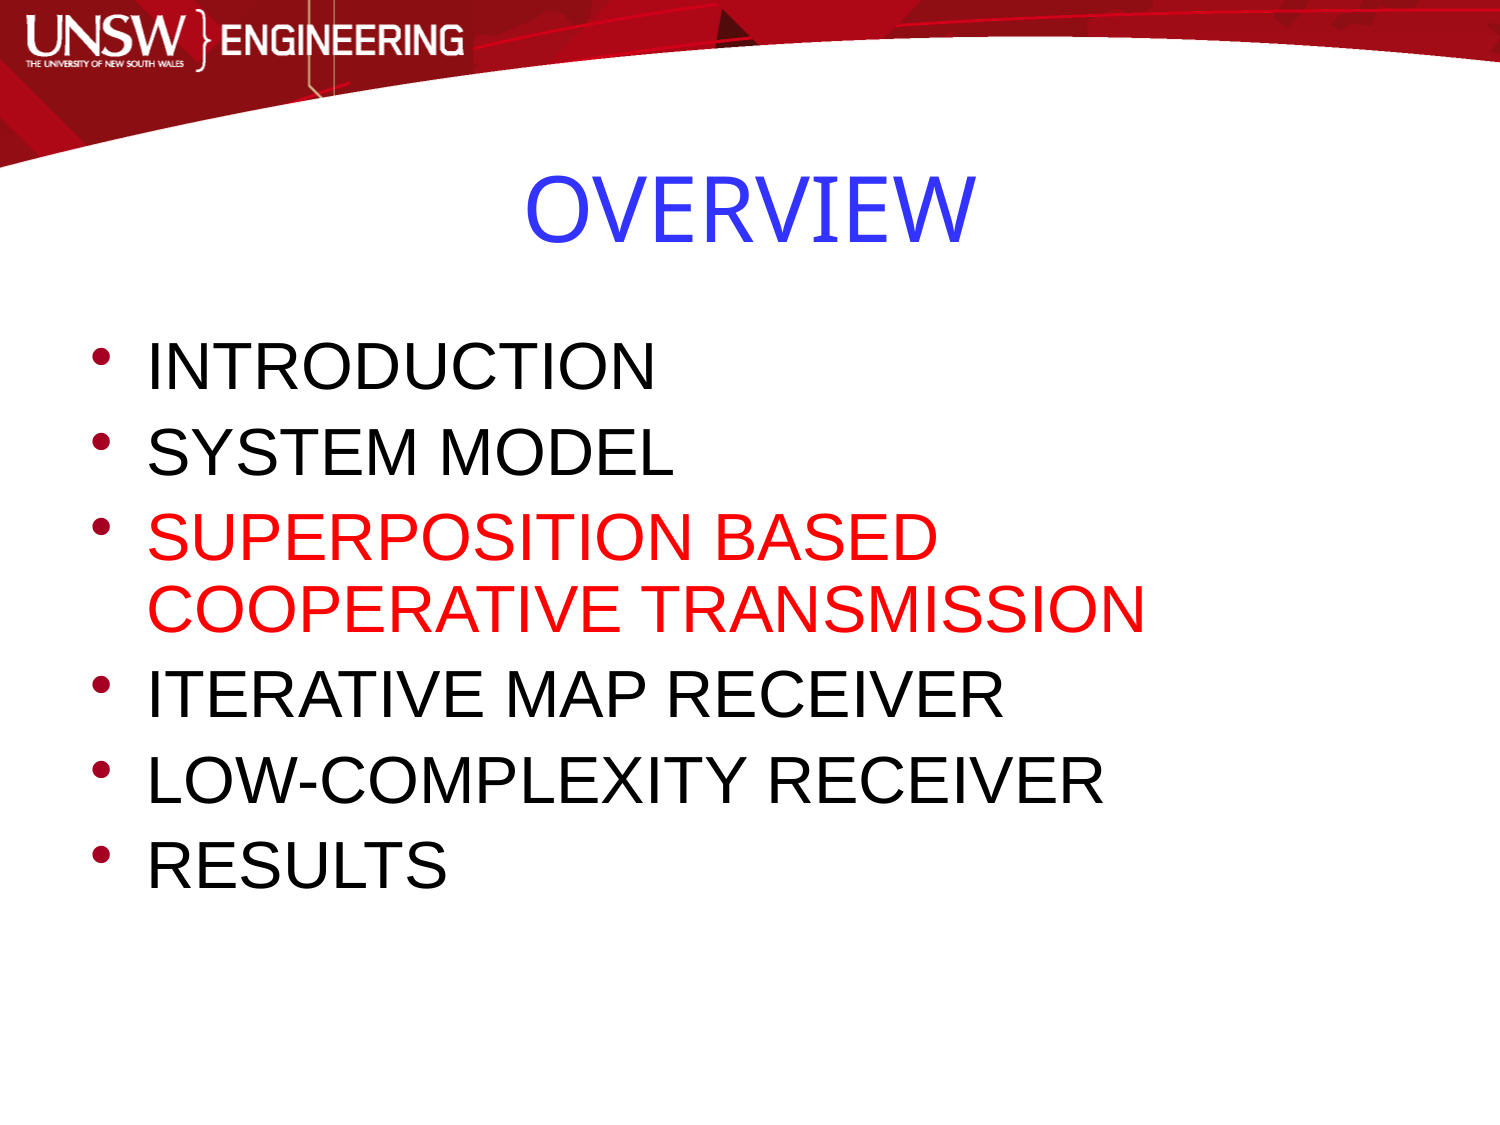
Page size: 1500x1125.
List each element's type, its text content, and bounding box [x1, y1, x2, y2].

title OVERVIEW [74, 124, 1426, 288]
list INTRODUCTION SYSTEM MODEL SUPERPOSITION BASED COOPERATIVE TRANSMISSION ITERATIVE MAP RECEIVER LOW-COMPLEXITY RECEIVER RESULTS [74, 324, 1426, 1088]
picture [0, 0, 1500, 1125]
